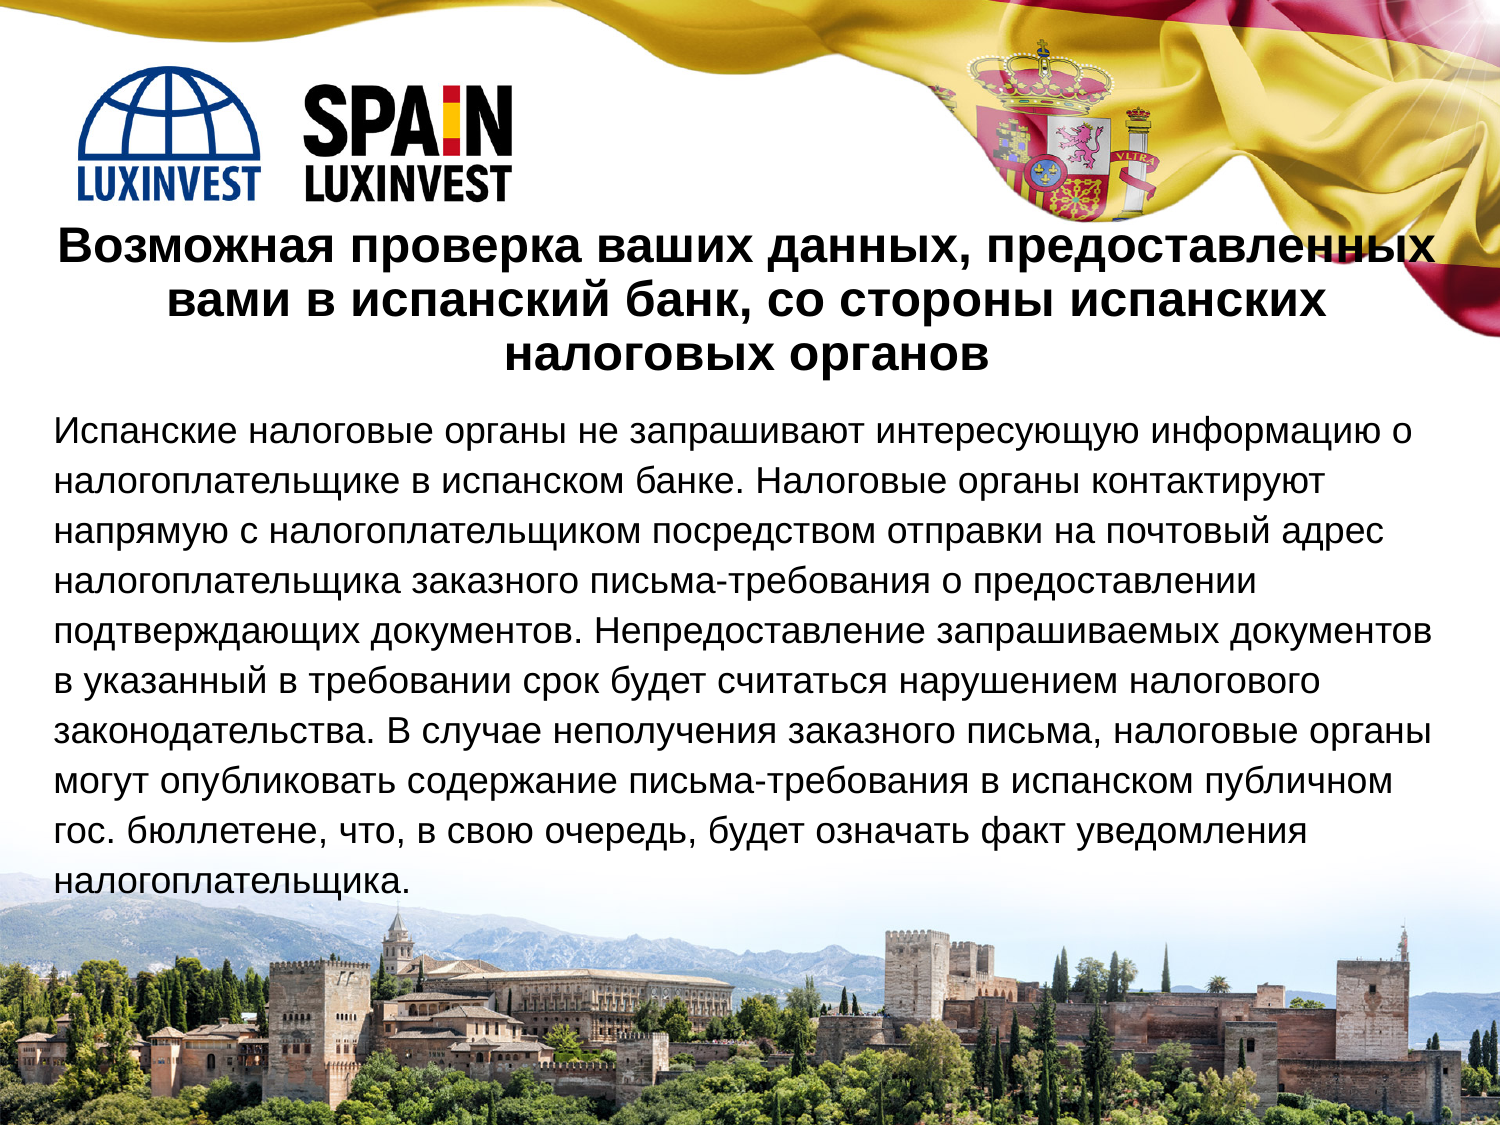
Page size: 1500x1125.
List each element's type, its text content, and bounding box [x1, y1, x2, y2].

subtitle Испанские налоговые органы не запрашивают интересующую информацию о налогоплательщике в испанском банке. Налоговые органы контактируют напрямую с налогоплательщиком посредством отправки на почтовый адрес налогоплательщика заказного письма-требования о предоставлении подтверждающих документов. Непредоставление запрашиваемых документов в указанный в требовании срок будет считаться нарушением налогового законодательства. В случае неполучения заказного письма, налоговые органы могут опубликовать содержание письма-требования в испанском публичном гос. бюллетене, что, в свою очередь, будет означать факт уведомления налогоплательщика. [38, 393, 1462, 906]
title Возможная проверка ваших данных, предоставленных вами в испанский банк, со стороны испанских налоговых органов [41, 235, 1453, 389]
picture [0, 0, 1500, 1125]
